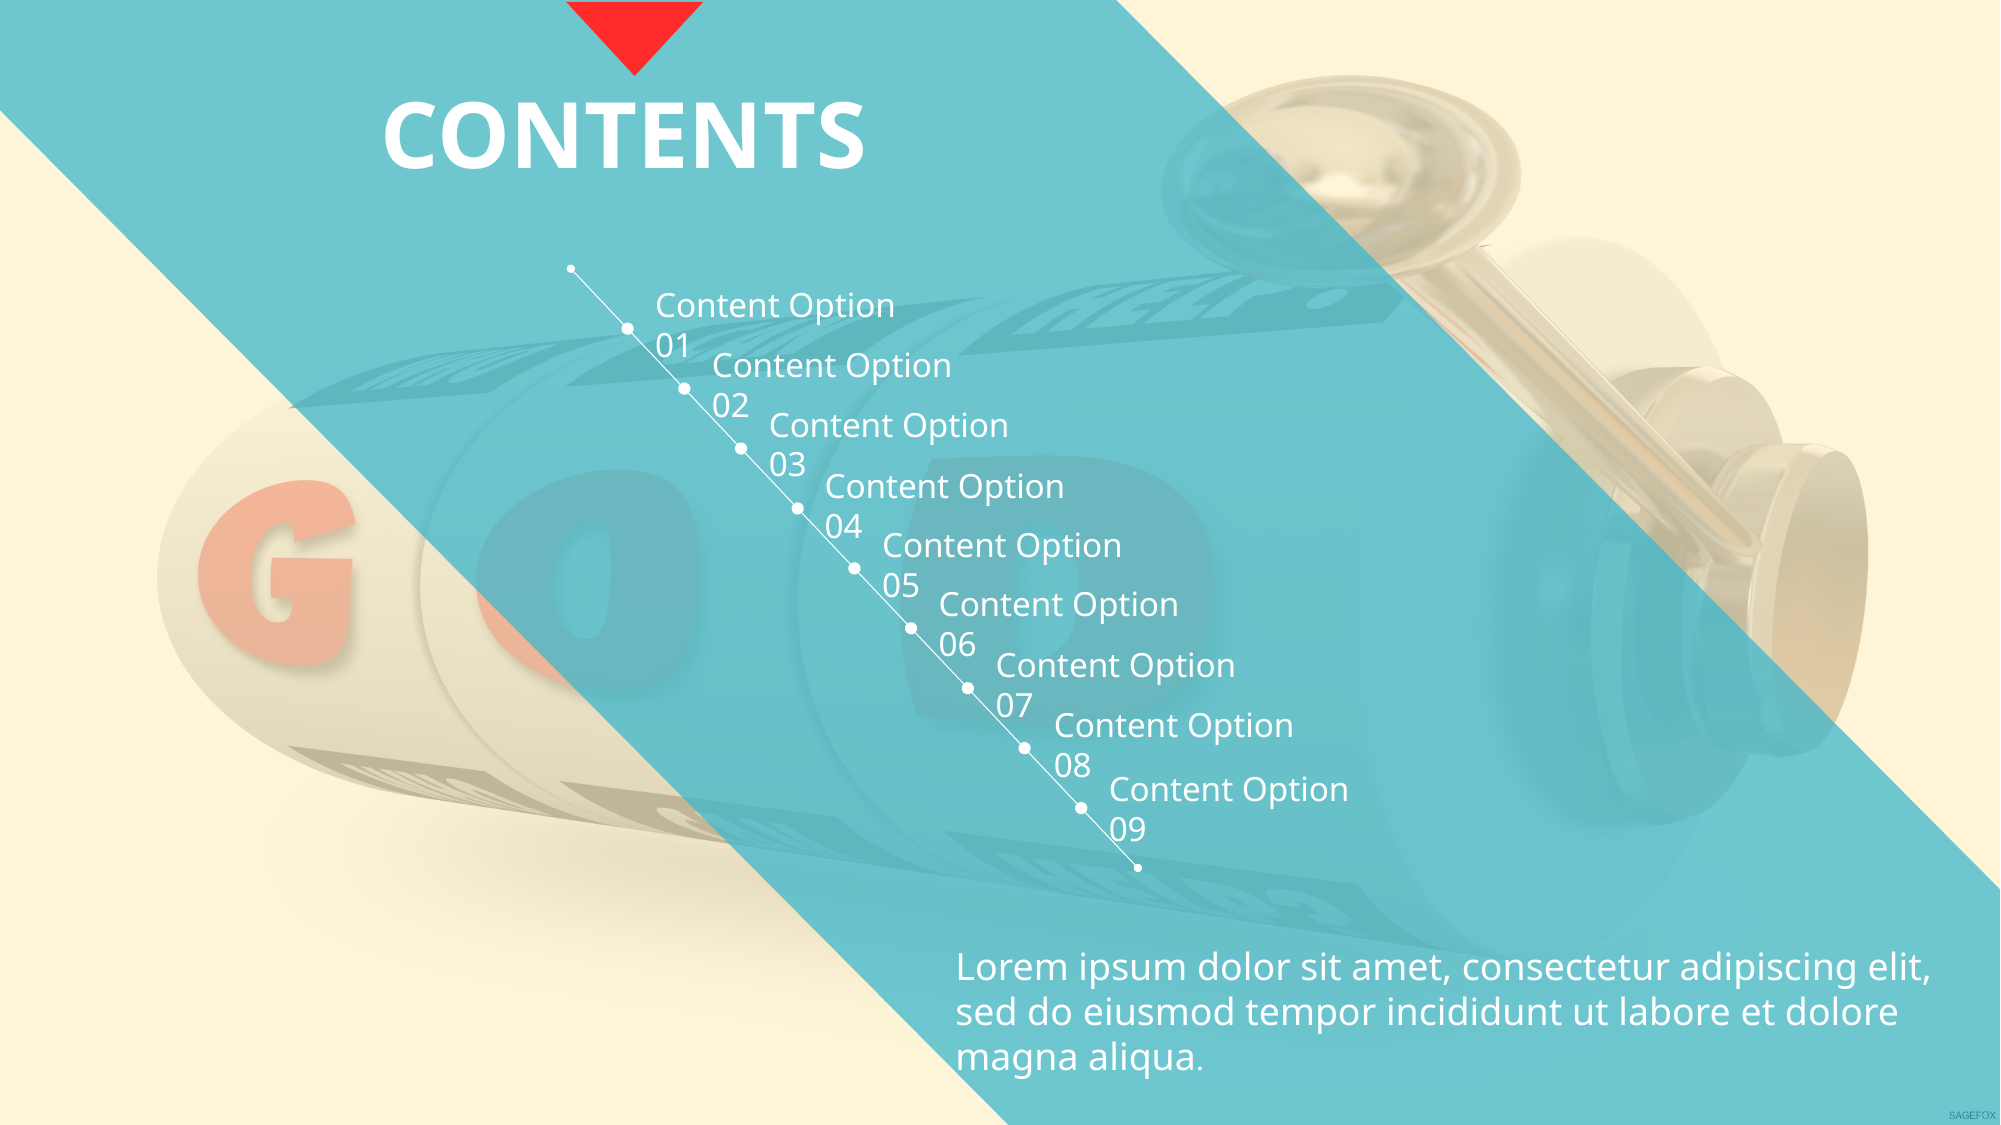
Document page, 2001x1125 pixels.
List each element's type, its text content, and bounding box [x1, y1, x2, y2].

text_box [967, 1085, 2000, 1125]
text_box Content Option 04 [809, 458, 1110, 553]
text_box CONTENTS [324, 69, 924, 194]
text_box [563, 0, 706, 78]
text_box Content Option 01 [640, 277, 941, 372]
text_box Content Option 06 [924, 576, 1224, 671]
text_box Content Option 07 [980, 636, 1281, 732]
text_box [0, 0, 2000, 1058]
text_box Content Option 05 [867, 517, 1168, 612]
text_box Lorem ipsum dolor sit amet, consectetur adipiscing elit, sed do eiusmod tempor incididunt ut labore et dolore magna aliqua. [940, 935, 2000, 1085]
text_box Content Option 03 [753, 396, 1054, 491]
text_box Content Option 08 [1038, 696, 1339, 792]
text_box Content Option 02 [697, 336, 998, 432]
text_box Content Option 09 [1093, 761, 1394, 856]
